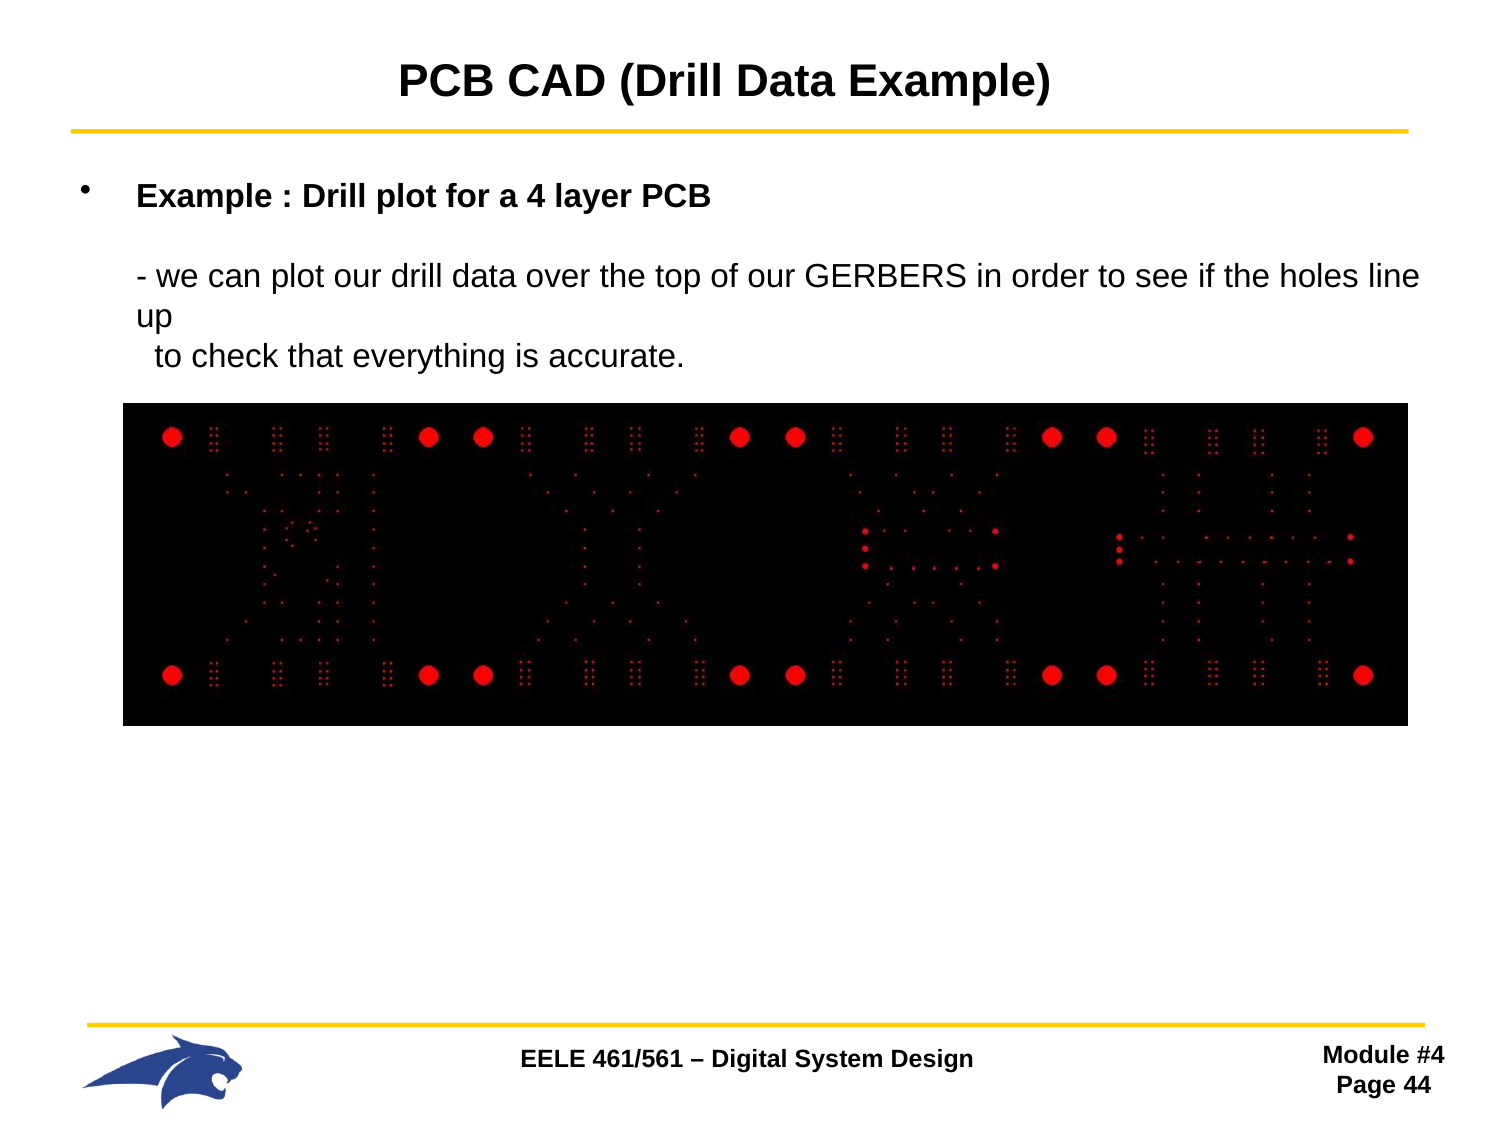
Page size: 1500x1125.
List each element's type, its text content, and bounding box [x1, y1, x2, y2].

picture [123, 402, 1409, 726]
picture [82, 1034, 242, 1109]
title PCB CAD (Drill Data Example) [87, 37, 1363, 120]
list Example : Drill plot for a 4 layer PCB - we can plot our drill data over the top of our GERBERS in order to see if the holes line up to check that everything is accurate. [64, 166, 1448, 1012]
